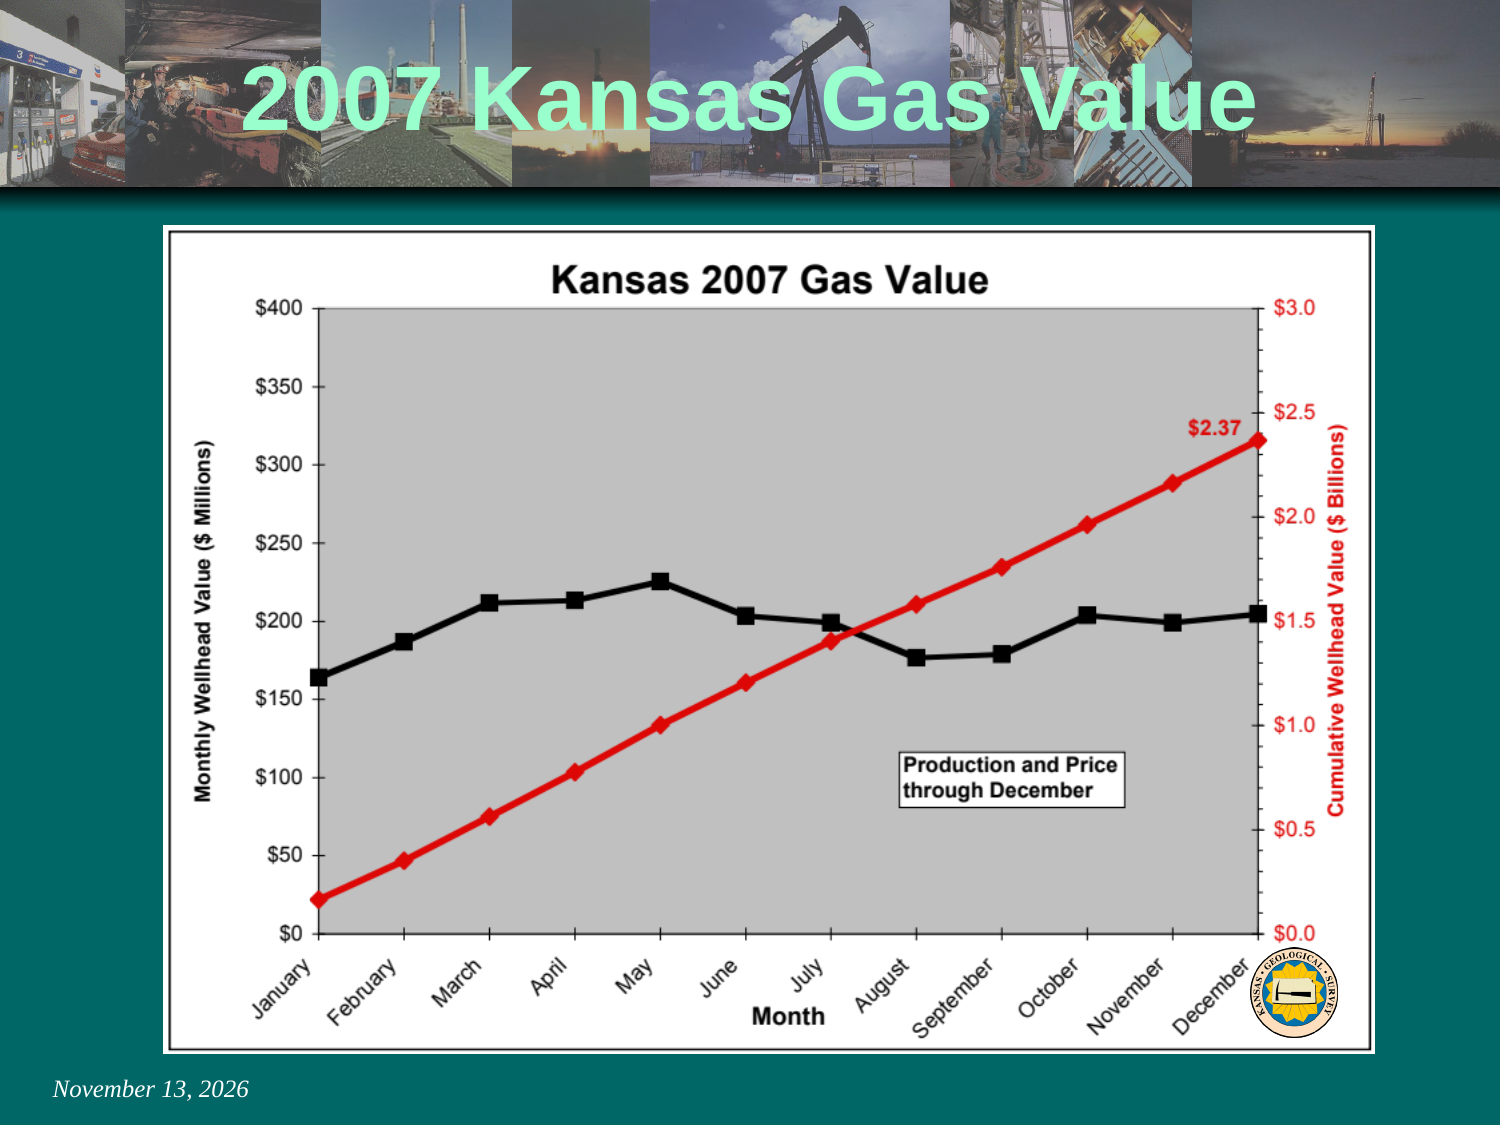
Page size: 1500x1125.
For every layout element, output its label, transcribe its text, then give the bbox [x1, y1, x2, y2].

picture [1249, 947, 1338, 1038]
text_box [162, 224, 1376, 1055]
title 2007 Kansas Gas Value [112, 0, 1388, 188]
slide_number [37, 1049, 350, 1125]
